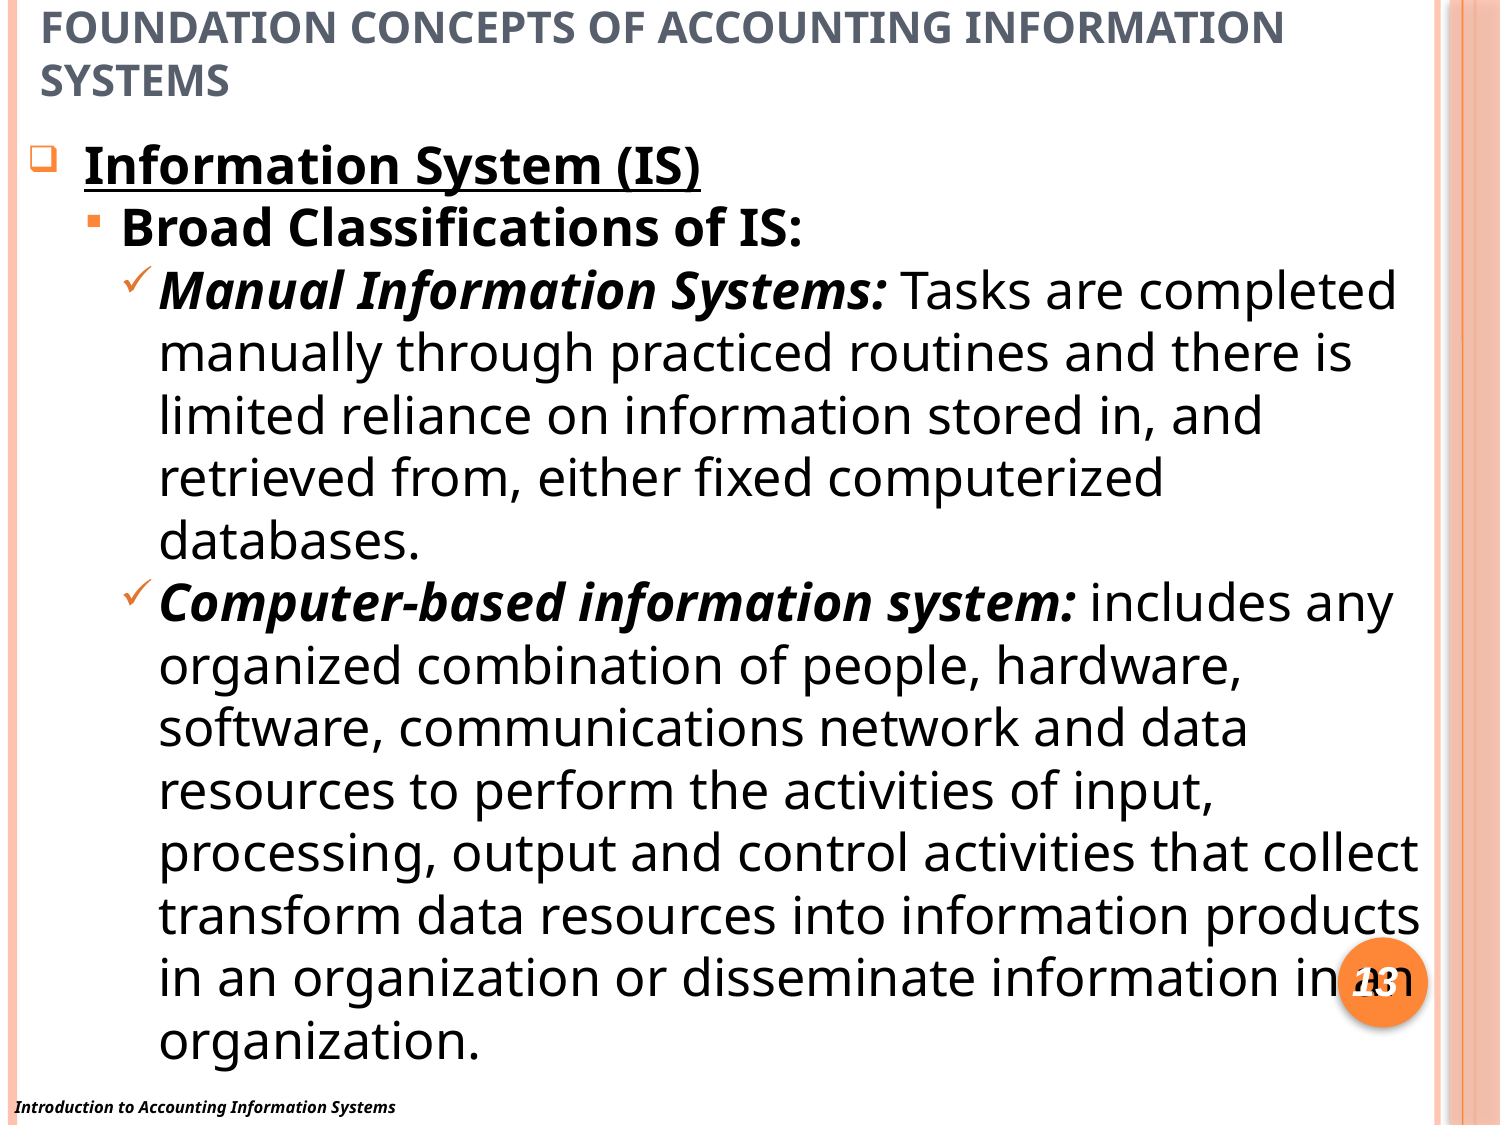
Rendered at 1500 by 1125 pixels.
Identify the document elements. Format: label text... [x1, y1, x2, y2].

list Information System (IS) Broad Classifications of IS: Manual Information Systems: Tasks are completed manually through practiced routines and there is limited reliance on information stored in, and retrieved from, either fixed computerized databases. Computer-based information system: includes any organized combination of people, hardware, software, communications network and data resources to perform the activities of input, processing, output and control activities that collect transform data resources into information products in an organization or disseminate information in an organization. [12, 125, 1450, 1063]
text_box Introduction to Accounting Information Systems [0, 1089, 1500, 1125]
slide_number 13 [1325, 937, 1425, 1023]
title Foundation Concepts of Accounting Information Systems [24, 0, 1475, 113]
